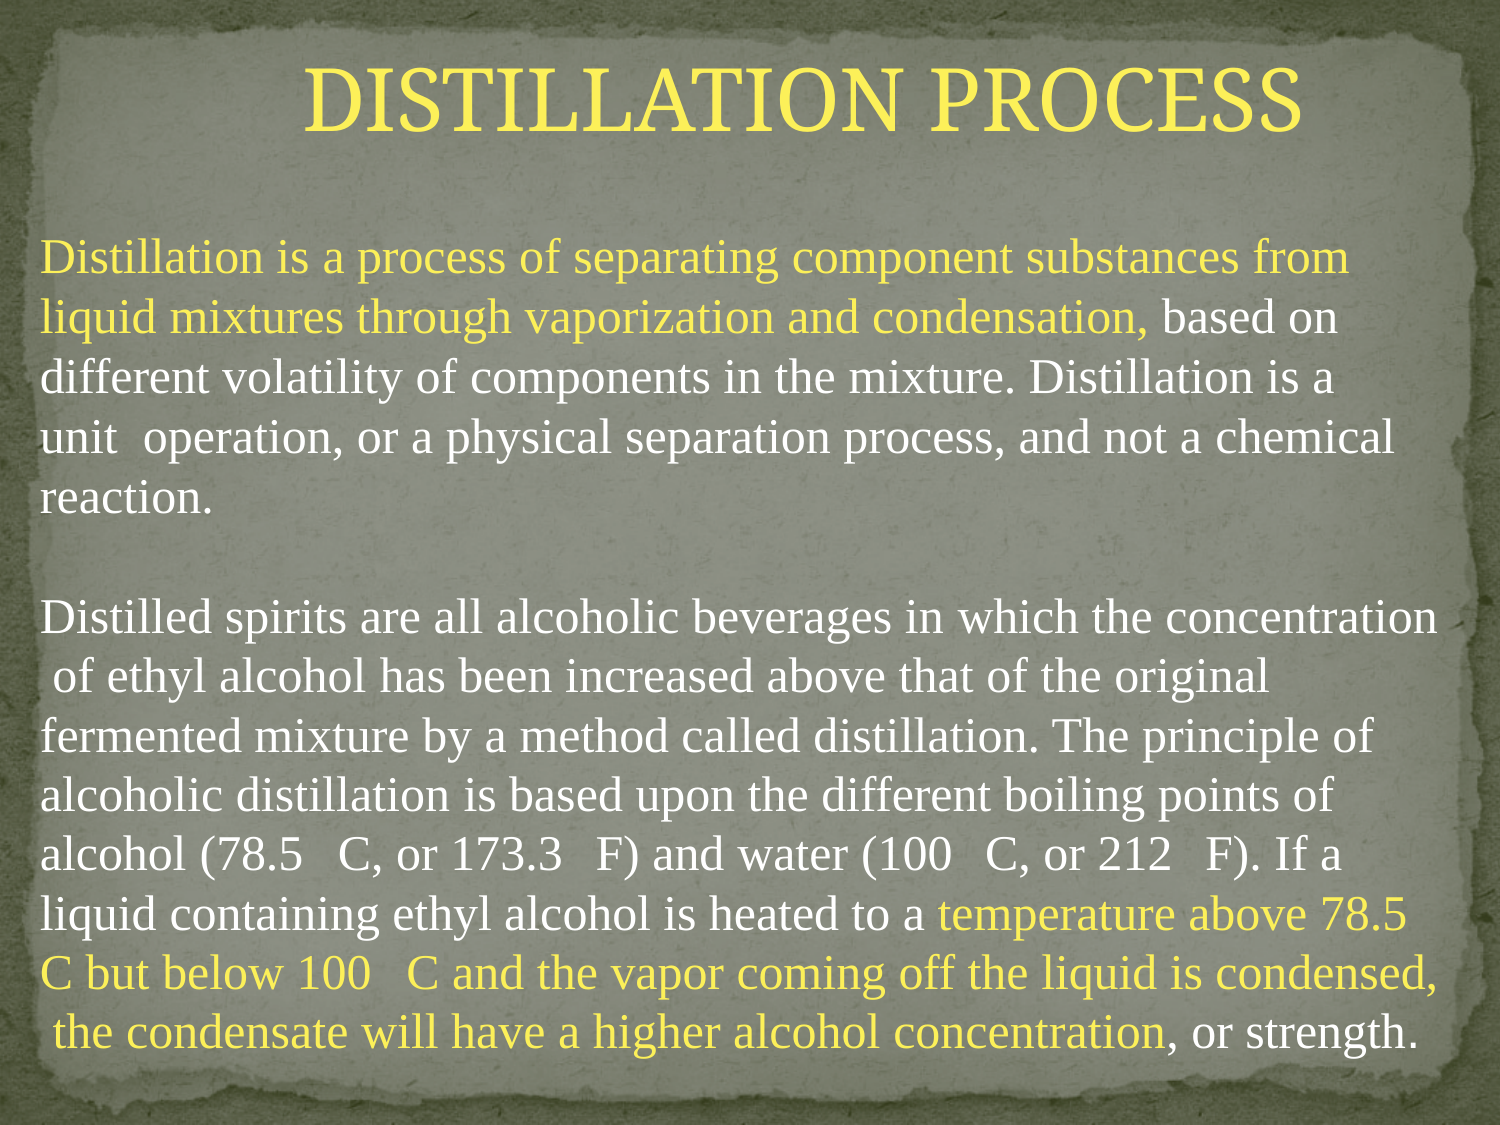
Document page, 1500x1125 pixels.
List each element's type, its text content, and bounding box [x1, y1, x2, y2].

title DISTILLATION PROCESS [299, 0, 1338, 149]
text_box Distillation is a process of separating component substances from liquid mixtures through vaporization and condensation, based on different volatility of components in the mixture. Distillation is a unit operation, or a physical separation process, and not a chemical reaction. Distilled spirits are all alcoholic beverages in which the concentration of ethyl alcohol has been increased above that of the original fermented mixture by a method called distillation. The principle of alcoholic distillation is based upon the different boiling points of alcohol (78.5 C, or 173.3 F) and water (100 C, or 212 F). If a liquid containing ethyl alcohol is heated to a temperature above 78.5 C but below 100 C and the vapor coming off the liquid is condensed, the condensate will have a higher alcohol concentration, or strength. [37, 221, 1441, 1061]
